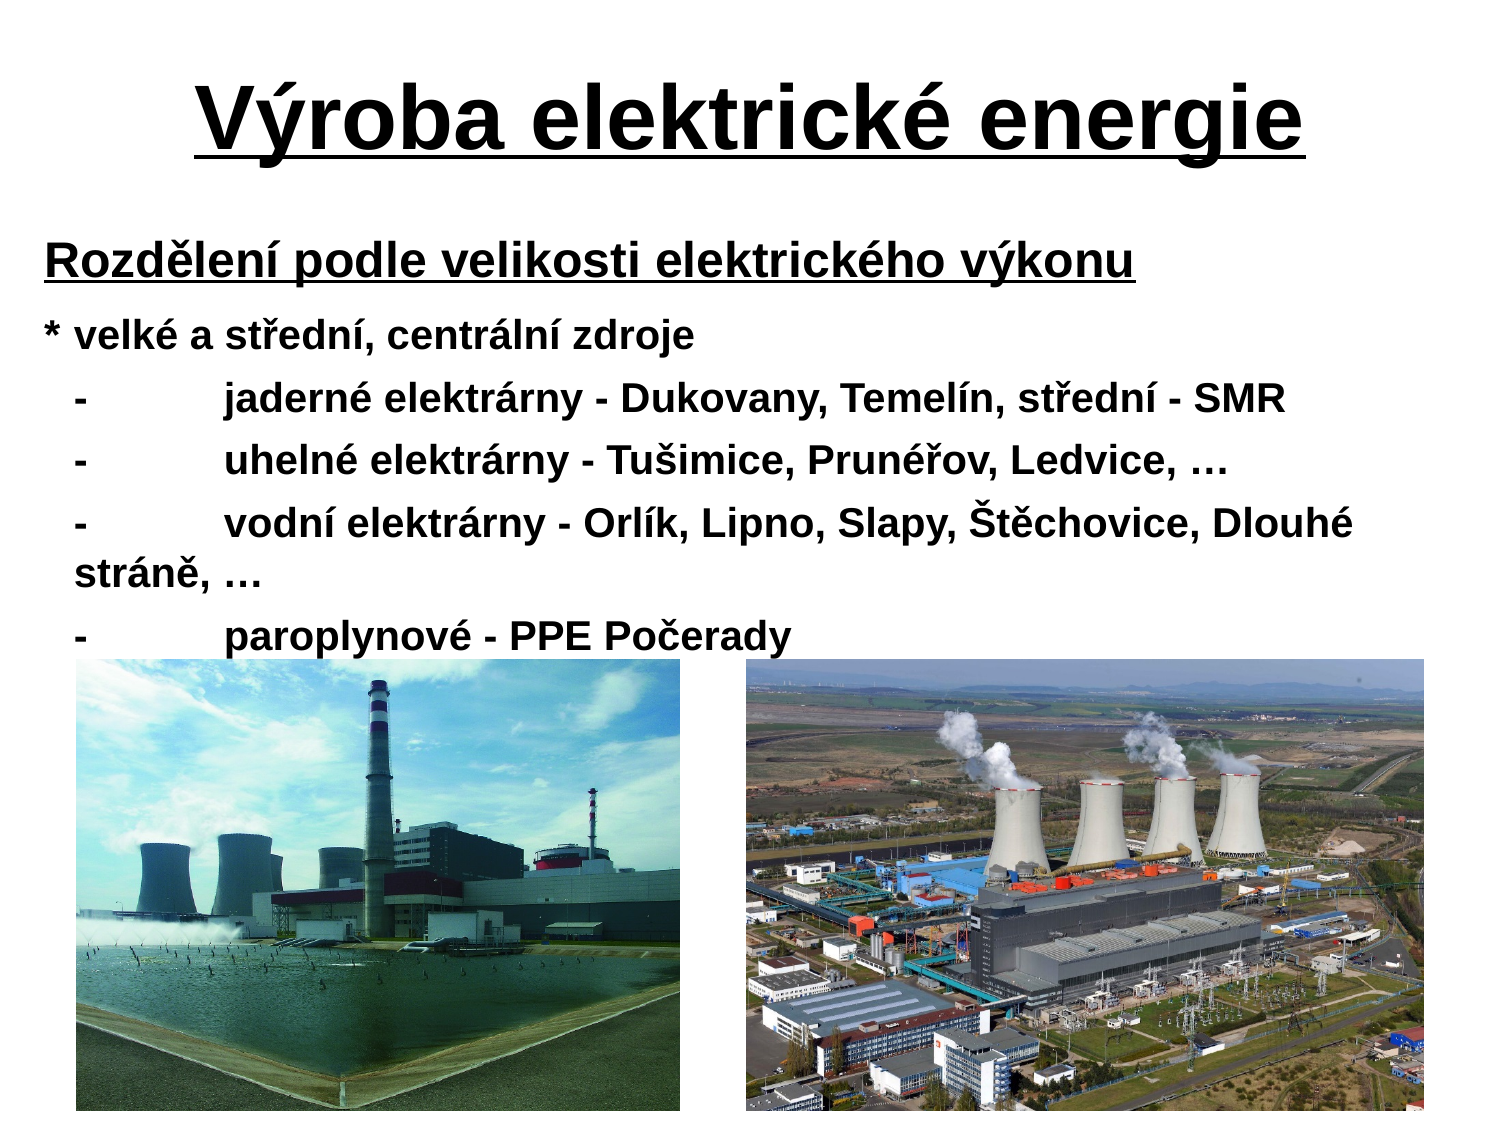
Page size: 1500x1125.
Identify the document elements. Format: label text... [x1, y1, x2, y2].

title Výroba elektrické energie [75, 19, 1425, 207]
text_box Rozdělení podle velikosti elektrického výkonu * velké a střední, centrální zdroje - jaderné elektrárny - Dukovany, Temelín, střední - SMR - uhelné elektrárny - Tušimice, Prunéřov, Ledvice, … - vodní elektrárny - Orlík, Lipno, Slapy, Štěchovice, Dlouhé stráně, … - paroplynové - PPE Počerady [29, 219, 1459, 666]
picture [76, 659, 680, 1111]
picture [745, 659, 1424, 1111]
